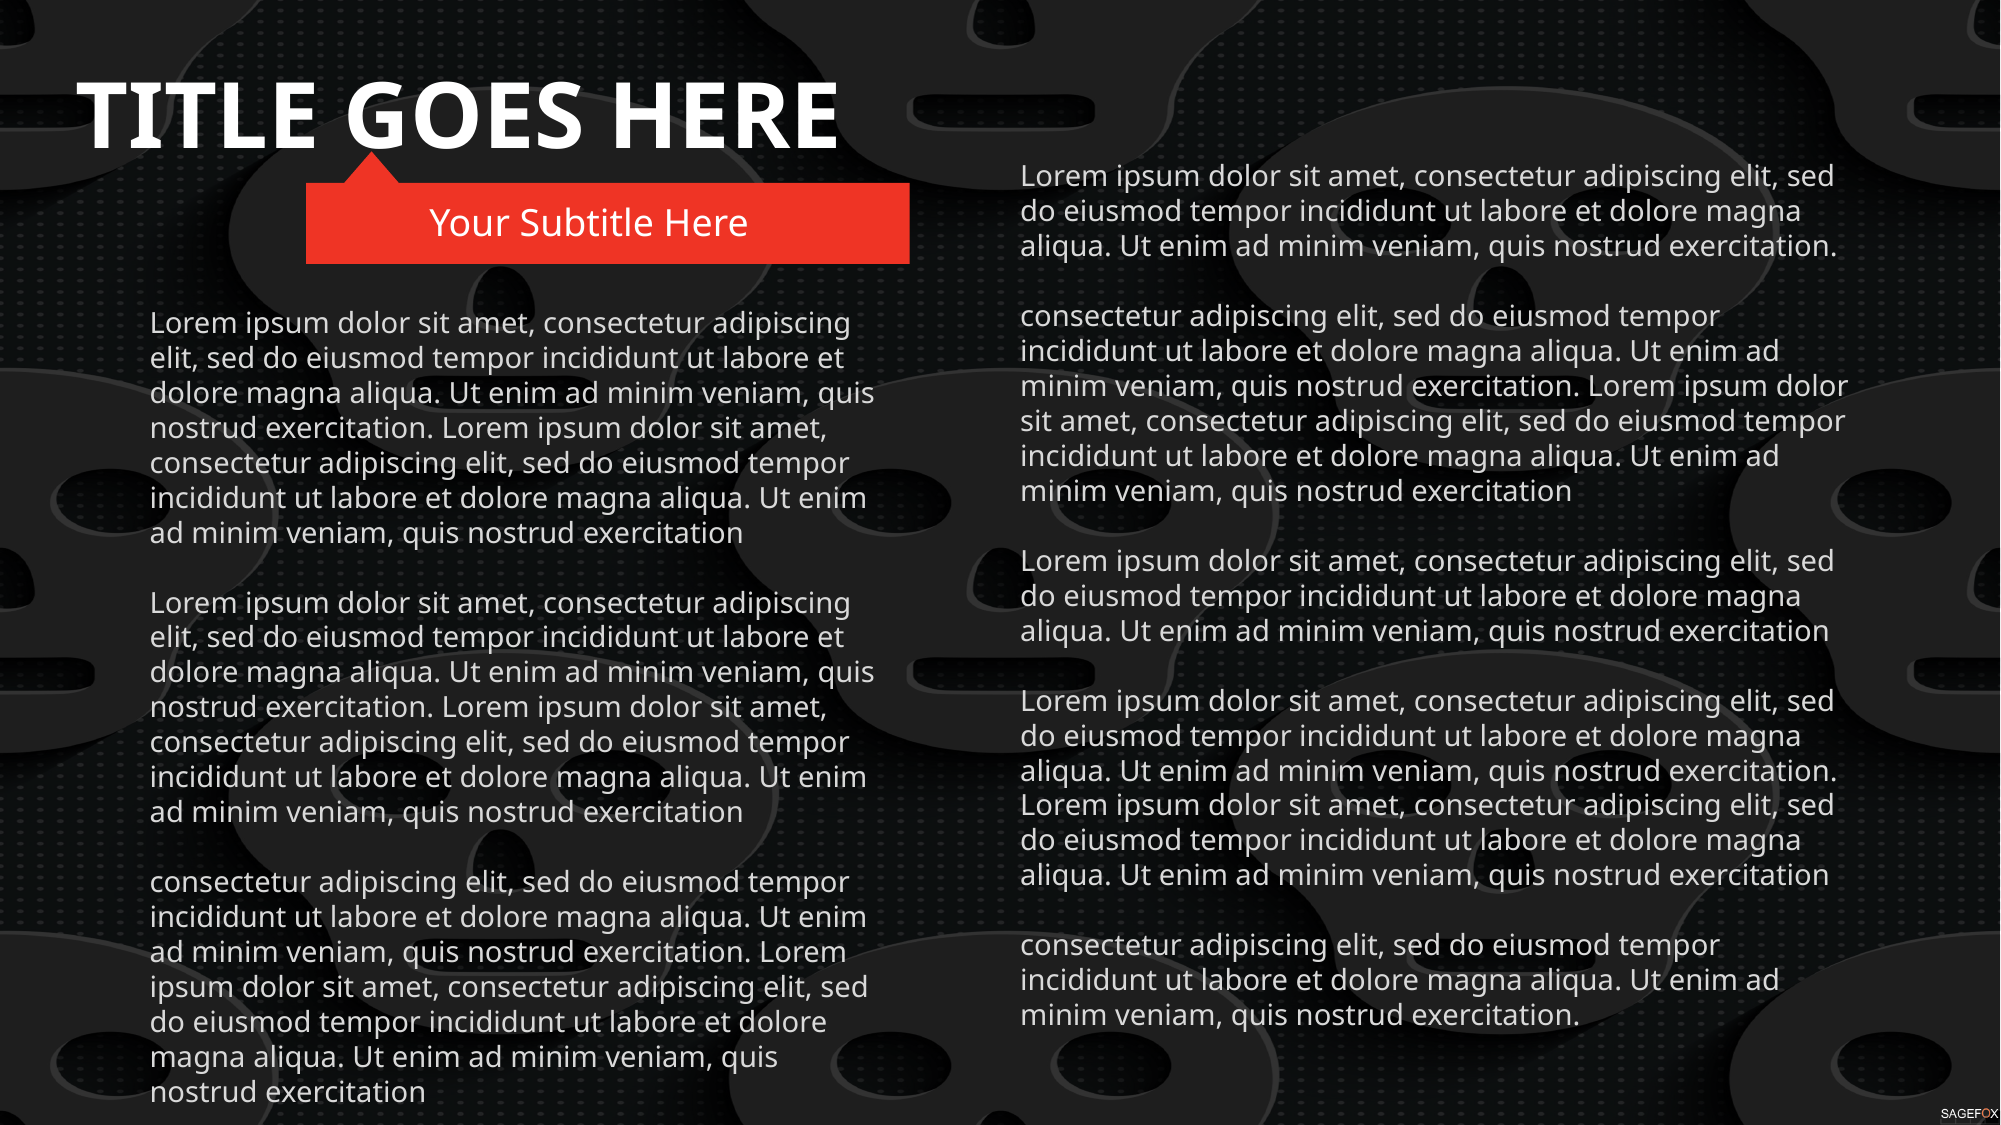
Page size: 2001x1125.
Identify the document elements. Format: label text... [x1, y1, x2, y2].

picture [0, 0, 2001, 1125]
text_box Lorem ipsum dolor sit amet, consectetur adipiscing elit, sed do eiusmod tempor incididunt ut labore et dolore magna aliqua. Ut enim ad minim veniam, quis nostrud exercitation. consectetur adipiscing elit, sed do eiusmod tempor incididunt ut labore et dolore magna aliqua. Ut enim ad minim veniam, quis nostrud exercitation. Lorem ipsum dolor sit amet, consectetur adipiscing elit, sed do eiusmod tempor incididunt ut labore et dolore magna aliqua. Ut enim ad minim veniam, quis nostrud exercitation Lorem ipsum dolor sit amet, consectetur adipiscing elit, sed do eiusmod tempor incididunt ut labore et dolore magna aliqua. Ut enim ad minim veniam, quis nostrud exercitation Lorem ipsum dolor sit amet, consectetur adipiscing elit, sed do eiusmod tempor incididunt ut labore et dolore magna aliqua. Ut enim ad minim veniam, quis nostrud exercitation. Lorem ipsum dolor sit amet, consectetur adipiscing elit, sed do eiusmod tempor incididunt ut labore et dolore magna aliqua. Ut enim ad minim veniam, quis nostrud exercitation consectetur adipiscing elit, sed do eiusmod tempor incididunt ut labore et dolore magna aliqua. Ut enim ad minim veniam, quis nostrud exercitation. [1005, 150, 1876, 1039]
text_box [306, 151, 910, 264]
text_box Lorem ipsum dolor sit amet, consectetur adipiscing elit, sed do eiusmod tempor incididunt ut labore et dolore magna aliqua. Ut enim ad minim veniam, quis nostrud exercitation. Lorem ipsum dolor sit amet, consectetur adipiscing elit, sed do eiusmod tempor incididunt ut labore et dolore magna aliqua. Ut enim ad minim veniam, quis nostrud exercitation Lorem ipsum dolor sit amet, consectetur adipiscing elit, sed do eiusmod tempor incididunt ut labore et dolore magna aliqua. Ut enim ad minim veniam, quis nostrud exercitation. Lorem ipsum dolor sit amet, consectetur adipiscing elit, sed do eiusmod tempor incididunt ut labore et dolore magna aliqua. Ut enim ad minim veniam, quis nostrud exercitation consectetur adipiscing elit, sed do eiusmod tempor incididunt ut labore et dolore magna aliqua. Ut enim ad minim veniam, quis nostrud exercitation. Lorem ipsum dolor sit amet, consectetur adipiscing elit, sed do eiusmod tempor incididunt ut labore et dolore magna aliqua. Ut enim ad minim veniam, quis nostrud exercitation [134, 296, 897, 1125]
text_box TITLE GOES HERE [60, 49, 965, 175]
